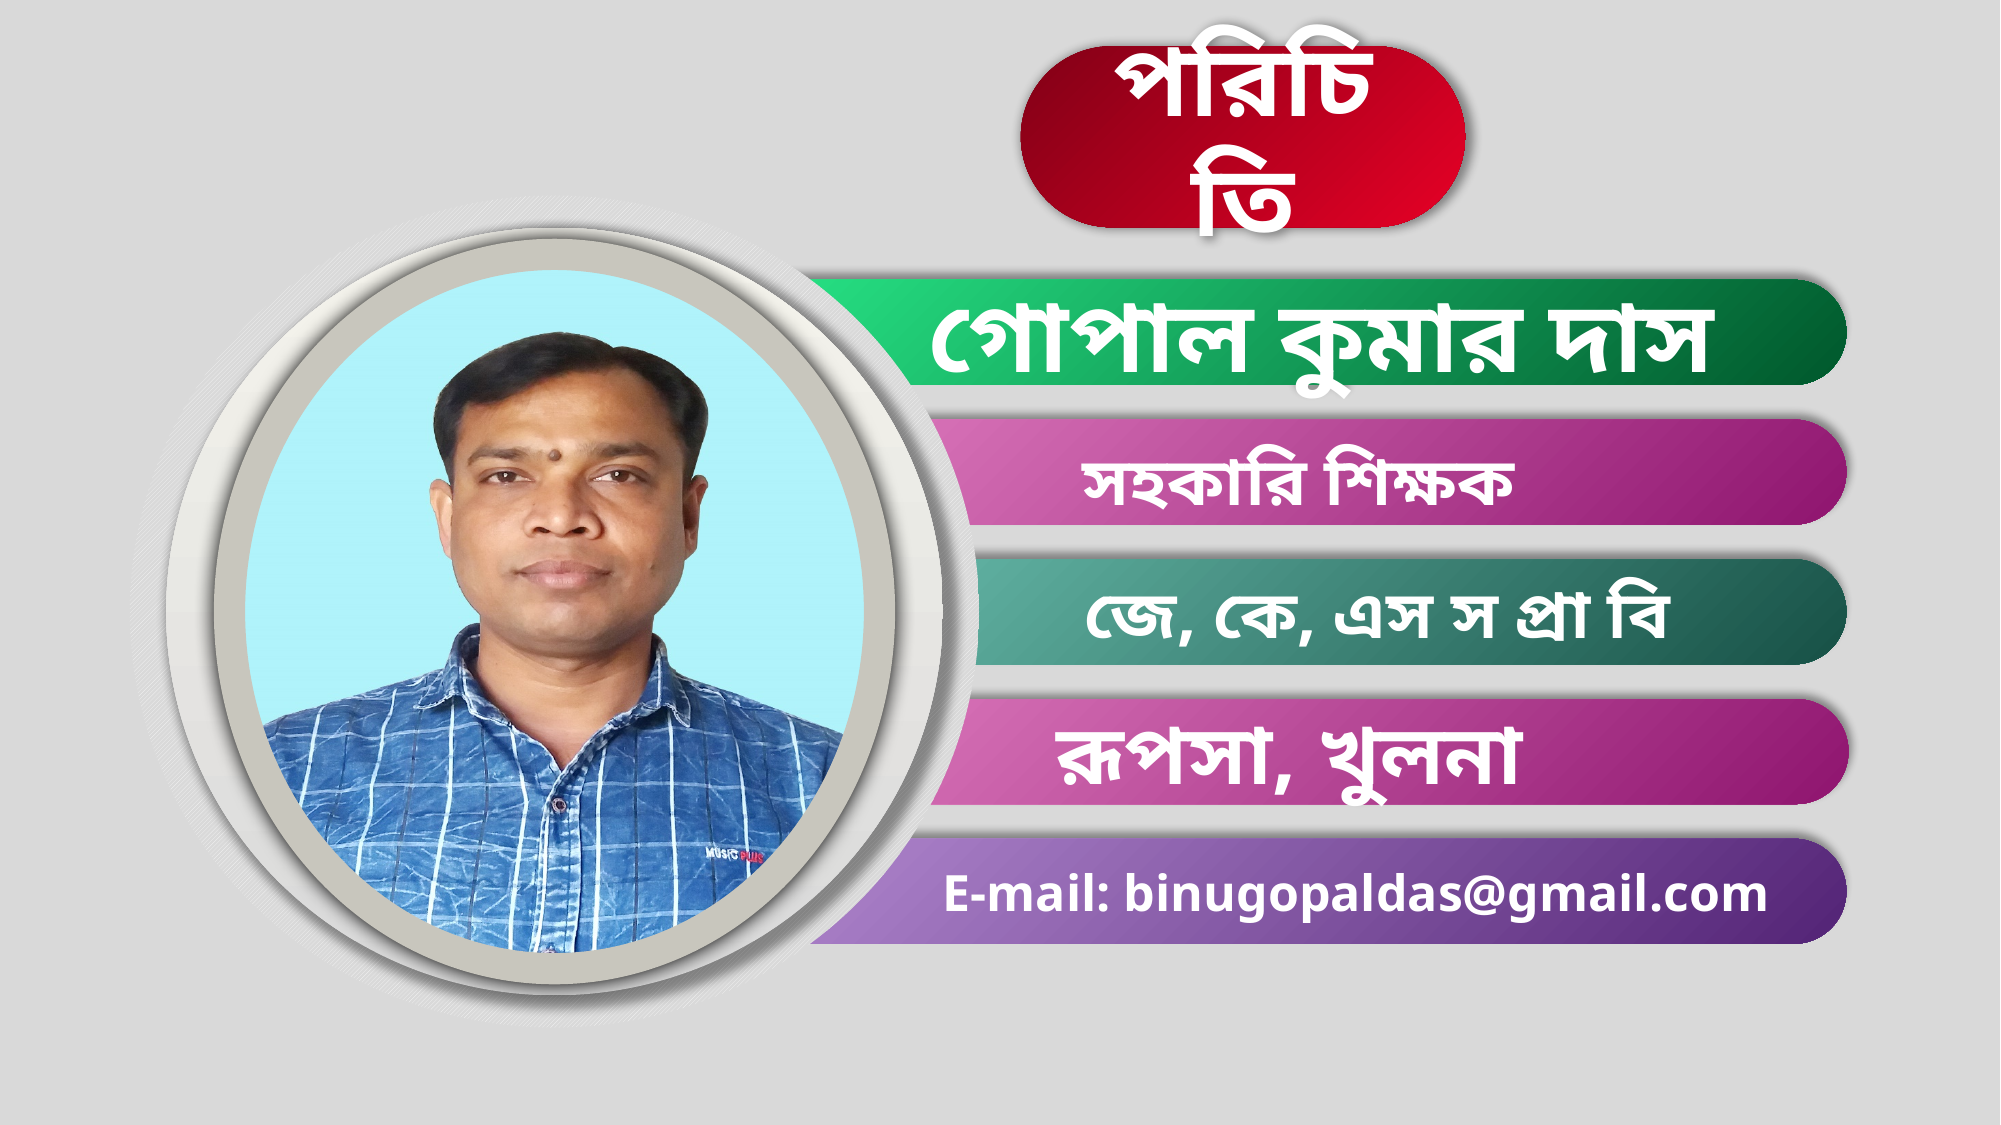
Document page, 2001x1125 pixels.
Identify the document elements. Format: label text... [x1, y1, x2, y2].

text_box E-mail: binugopaldas@gmail.com [984, 836, 1849, 946]
text_box জে, কে, এস স প্রা বি [984, 557, 1849, 667]
text_box গোপাল কুমার দাস [984, 277, 1849, 387]
text_box রূপসা, খুলনা [984, 696, 1851, 807]
text_box সহকারি শিক্ষক [984, 417, 1849, 527]
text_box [129, 195, 980, 1028]
text_box পরিচিতি [1018, 44, 1468, 230]
